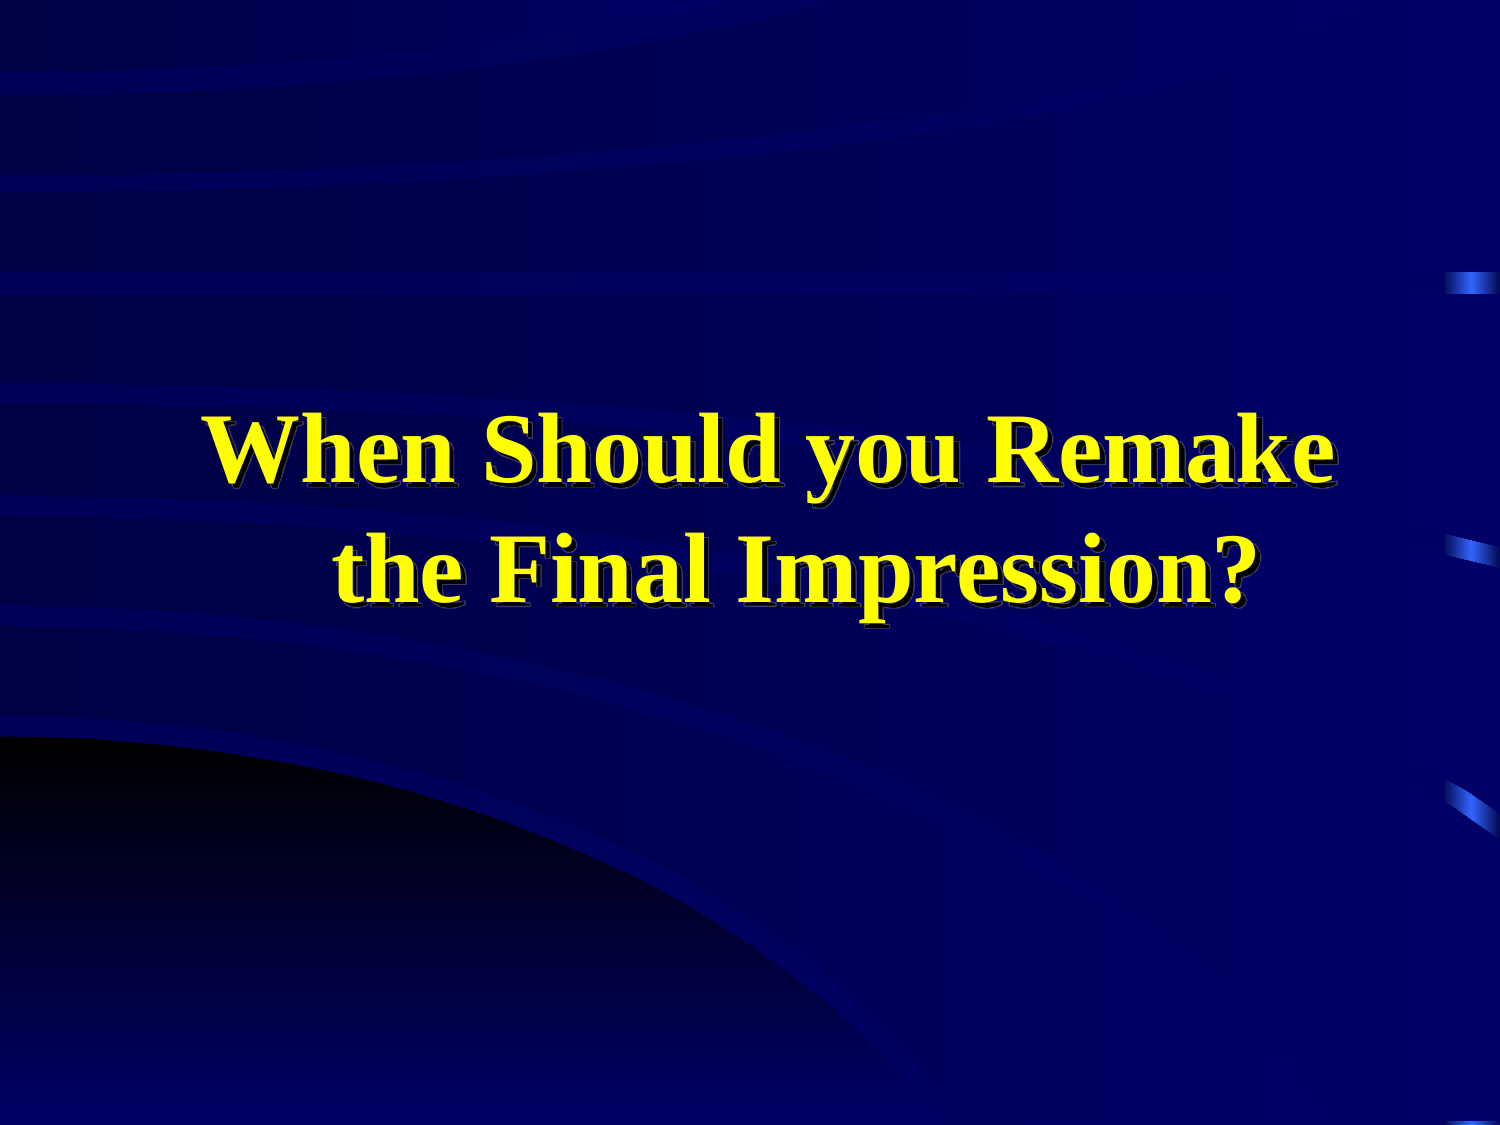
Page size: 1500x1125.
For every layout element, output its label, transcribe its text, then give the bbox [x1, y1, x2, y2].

list When Should you Remake the Final Impression? [162, 374, 1376, 944]
